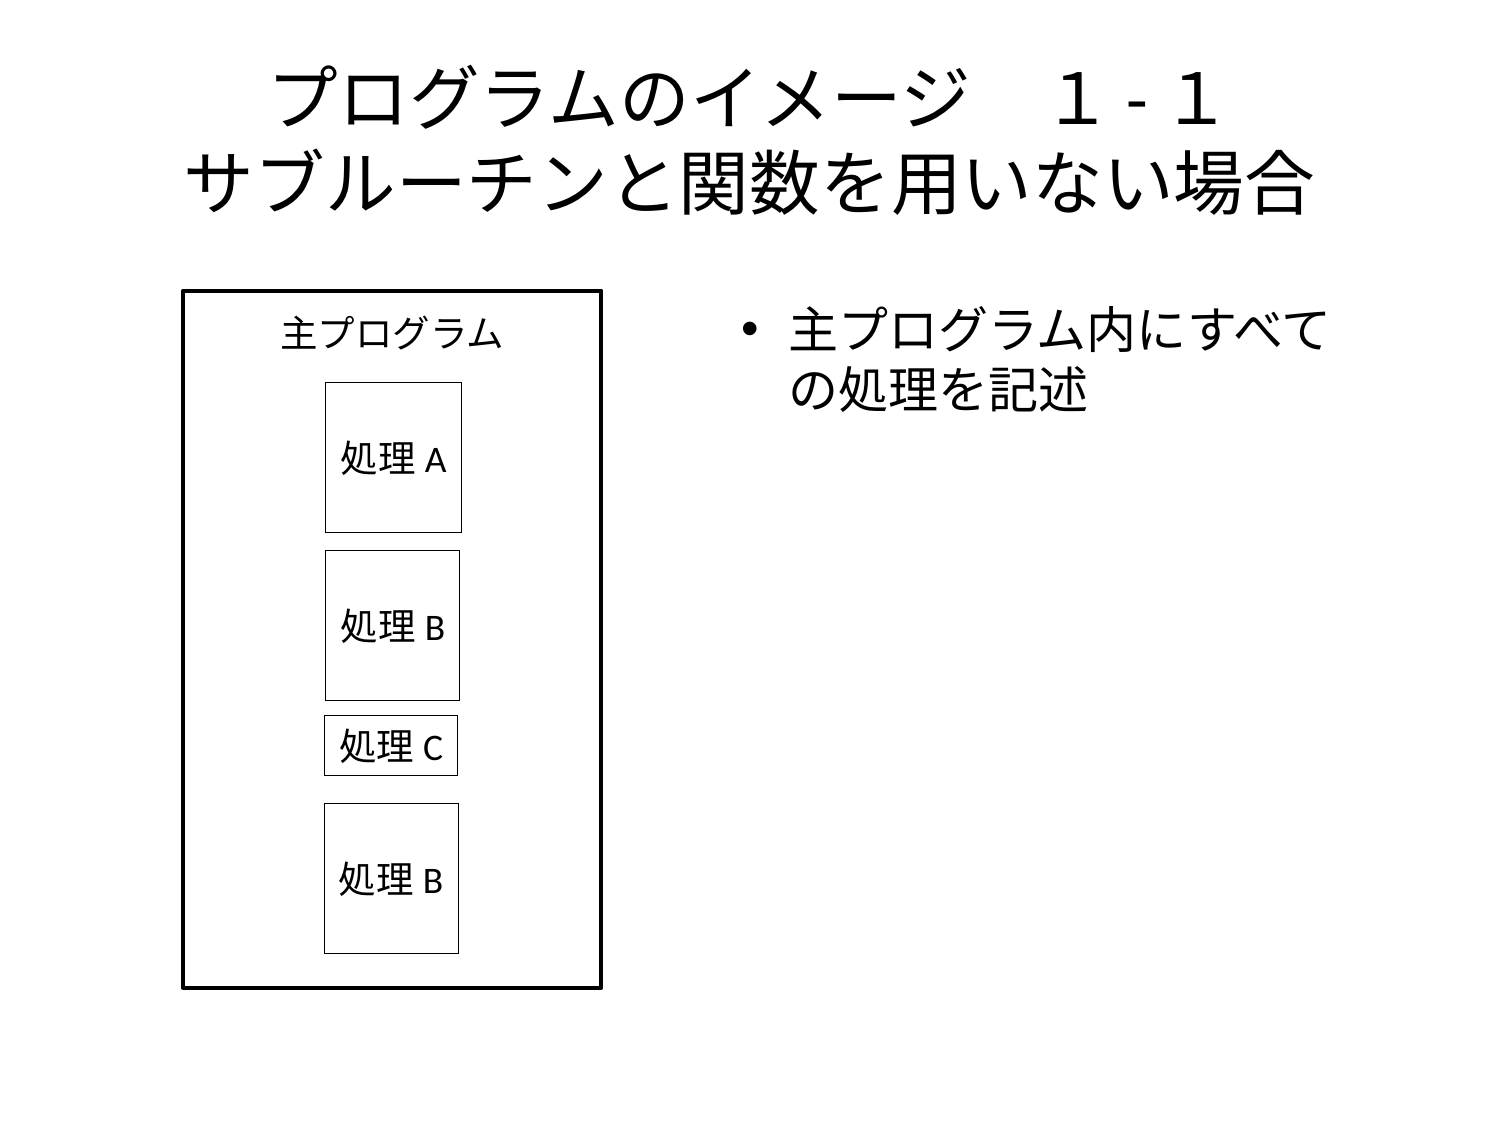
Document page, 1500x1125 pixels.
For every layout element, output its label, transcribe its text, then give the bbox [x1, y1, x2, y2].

text_box 主プログラム [265, 302, 519, 363]
text_box 処理B [325, 550, 460, 701]
text_box 処理B [324, 803, 459, 954]
text_box 処理C [324, 715, 458, 776]
title プログラムのイメージ １-１ サブルーチンと関数を用いない場合 [75, 45, 1425, 233]
text_box [181, 289, 603, 990]
text_box 処理A [325, 382, 462, 533]
text_box 主プログラム内にすべての処理を記述 [726, 290, 1376, 426]
